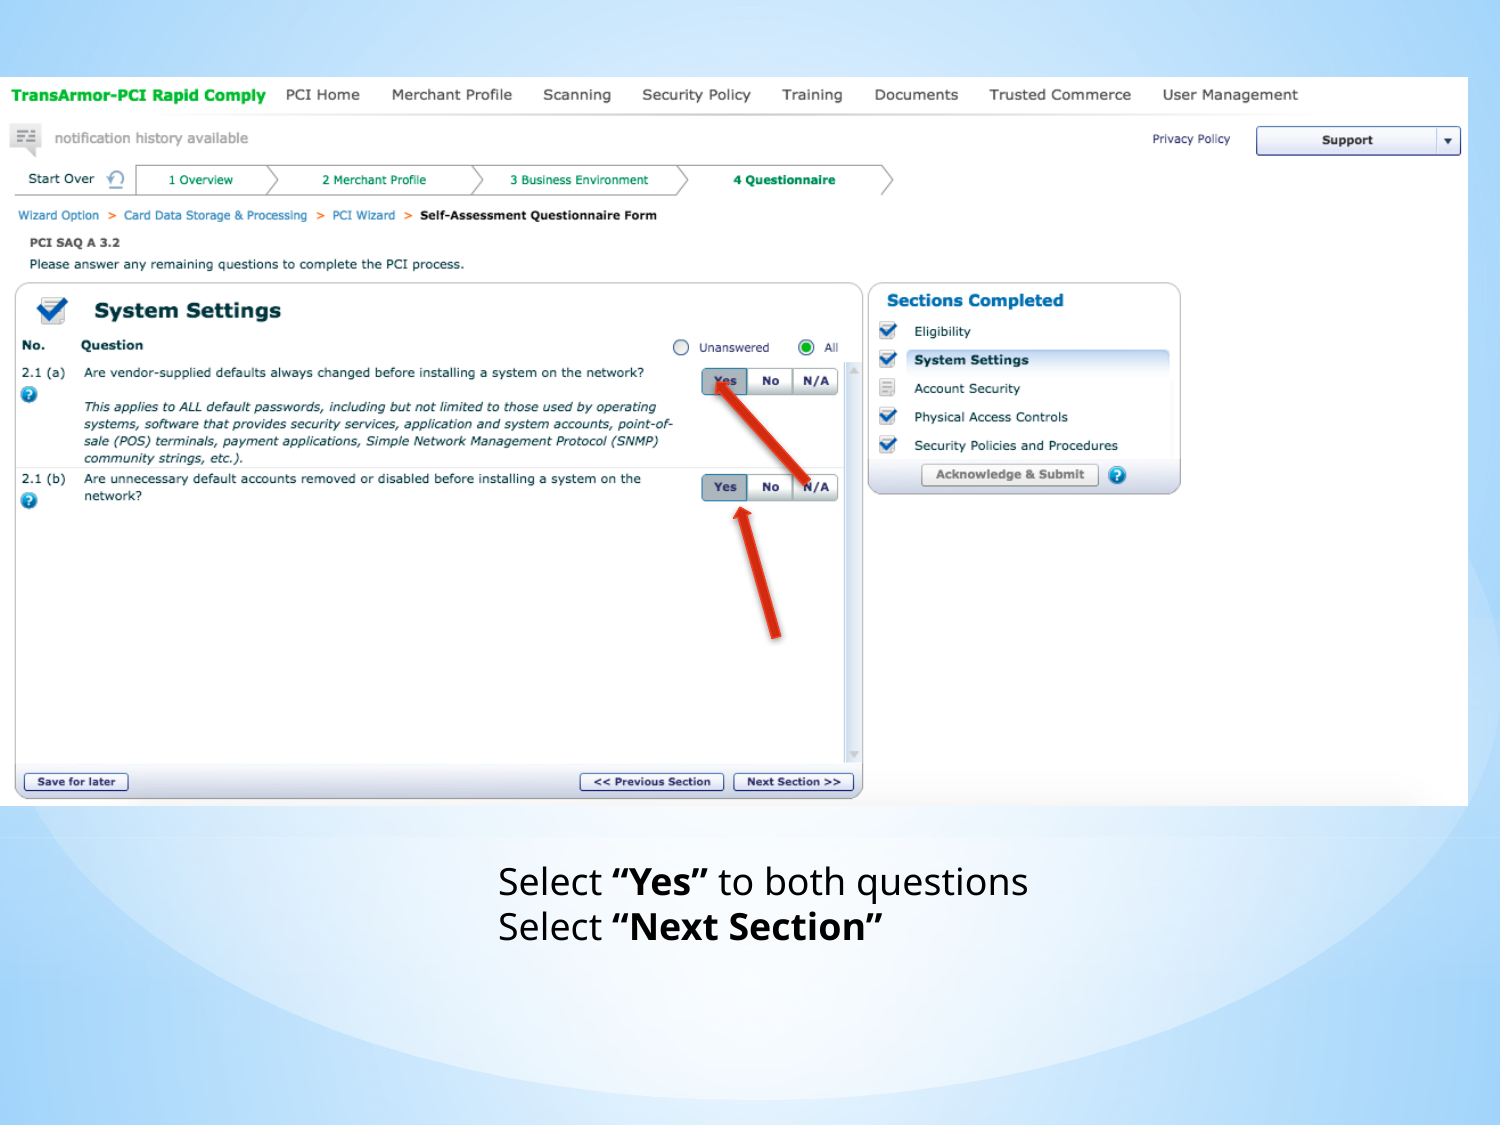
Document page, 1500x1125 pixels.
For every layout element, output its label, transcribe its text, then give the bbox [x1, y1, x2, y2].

text_box Select “Yes” to both questions Select “Next Section” [483, 850, 1044, 956]
picture [0, 77, 1469, 806]
